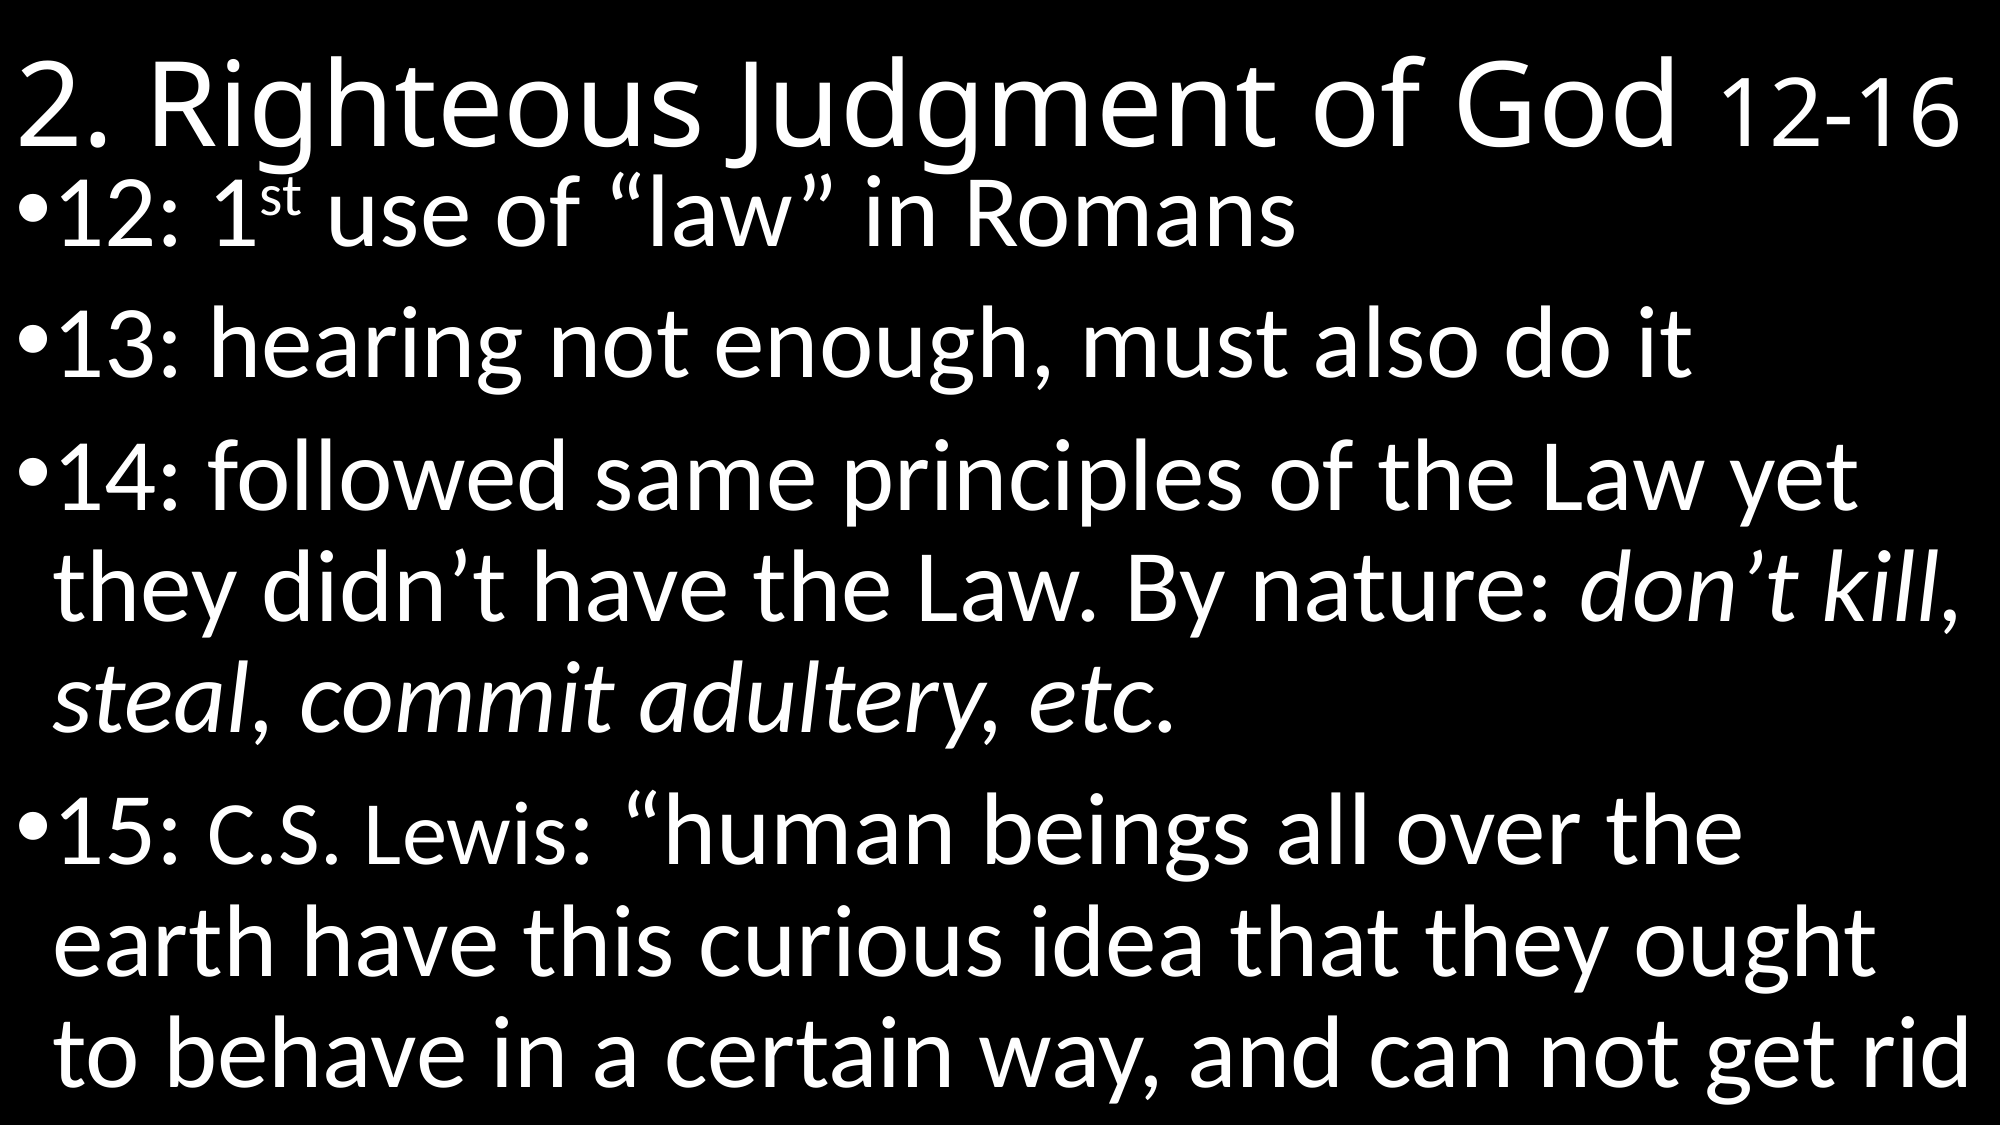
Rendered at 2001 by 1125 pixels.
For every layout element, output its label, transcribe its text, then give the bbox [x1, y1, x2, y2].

list 12: 1st use of “law” in Romans 13: hearing not enough, must also do it 14: followed same principles of the Law yet they didn’t have the Law. By nature: don’t kill, steal, commit adultery, etc. 15: C.S. Lewis: “human beings all over the earth have this curious idea that they ought to behave in a certain way, and can not get rid of it” [0, 149, 2000, 1125]
title 2. Righteous Judgment of God 12-16 [0, 0, 2000, 149]
